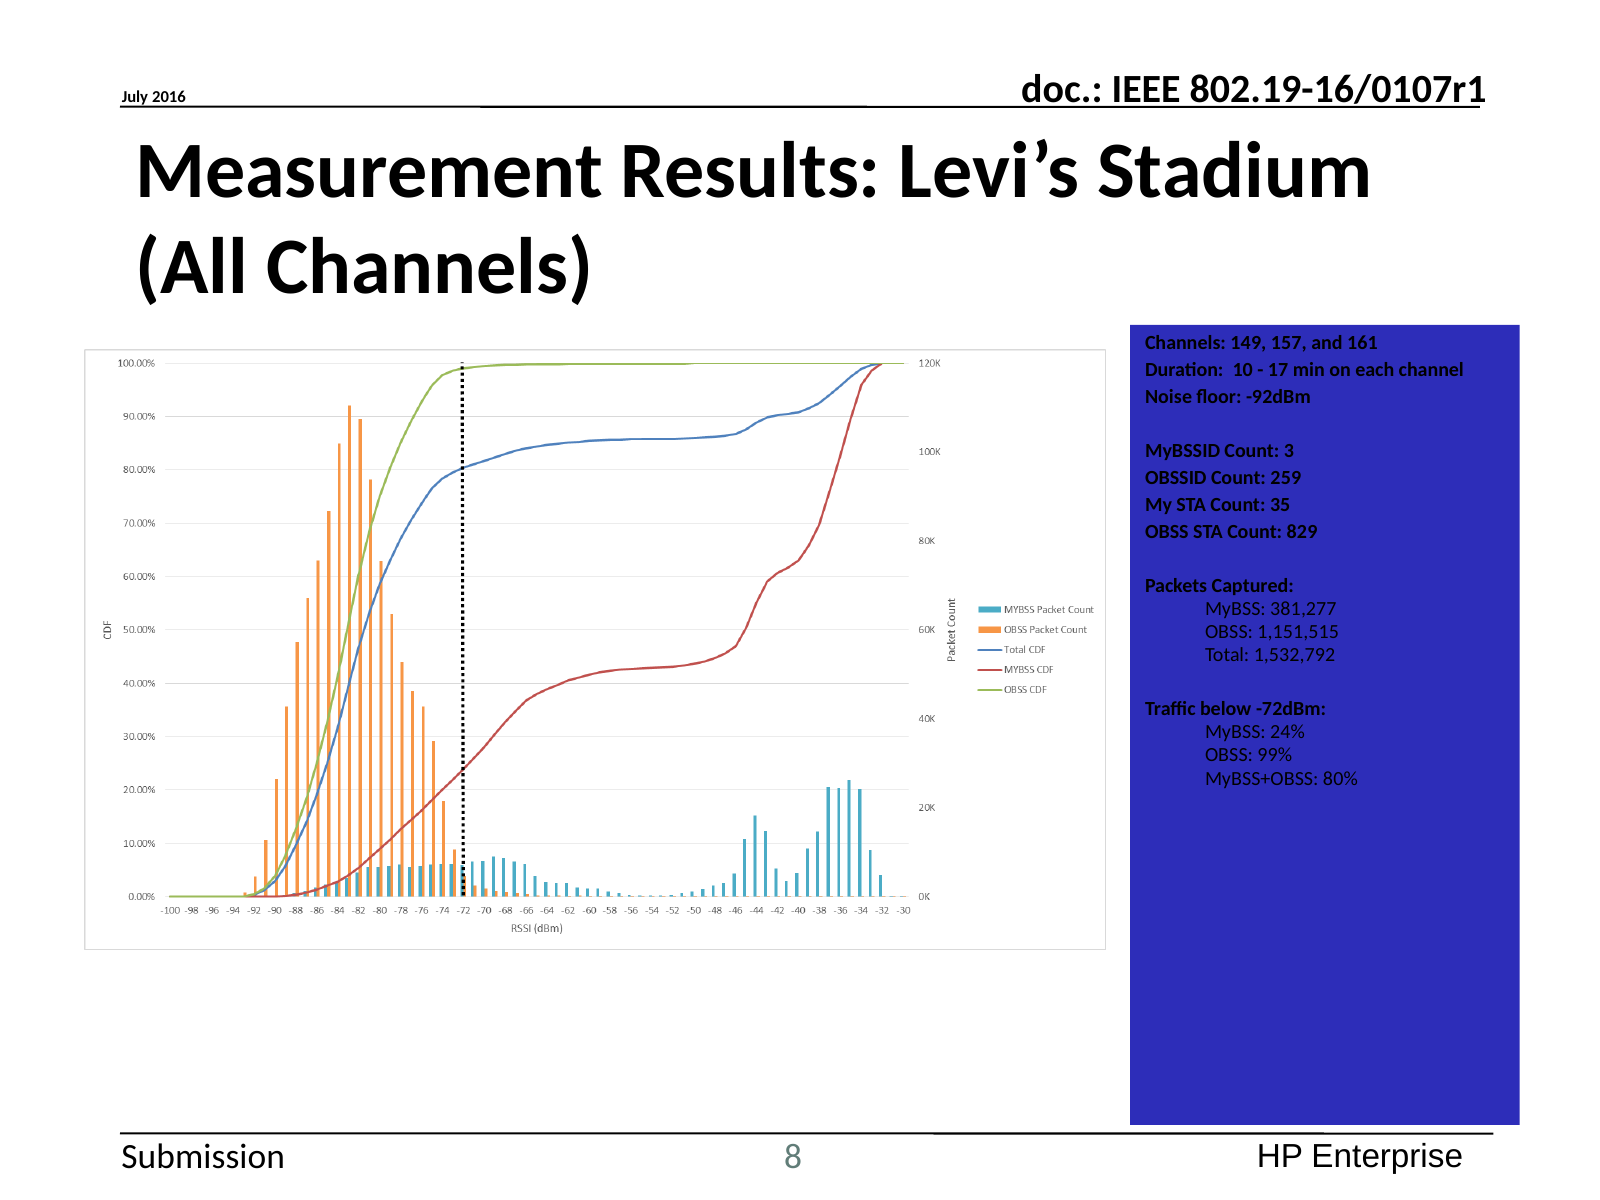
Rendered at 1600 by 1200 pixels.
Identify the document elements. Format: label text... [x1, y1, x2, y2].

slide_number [121, 58, 451, 107]
title Measurement Results: Levi’s Stadium (All Channels) [119, 119, 1480, 307]
text_box HP Enterprise [1242, 1127, 1479, 1182]
list Channels: 149, 157, and 161 Duration: 10 - 17 min on each channel Noise floor: -92dBm MyBSSID Count: 3 OBSSID Count: 259 My STA Count: 35 OBSS STA Count: 829 Packets Captured: MyBSS: 381,277 OBSS: 1,151,515 Total: 1,532,792 Traffic below -72dBm: MyBSS: 24% OBSS: 99% MyBSS+OBSS: 80% [1129, 324, 1520, 1126]
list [83, 349, 1107, 951]
slide_number 8 [733, 1132, 854, 1197]
